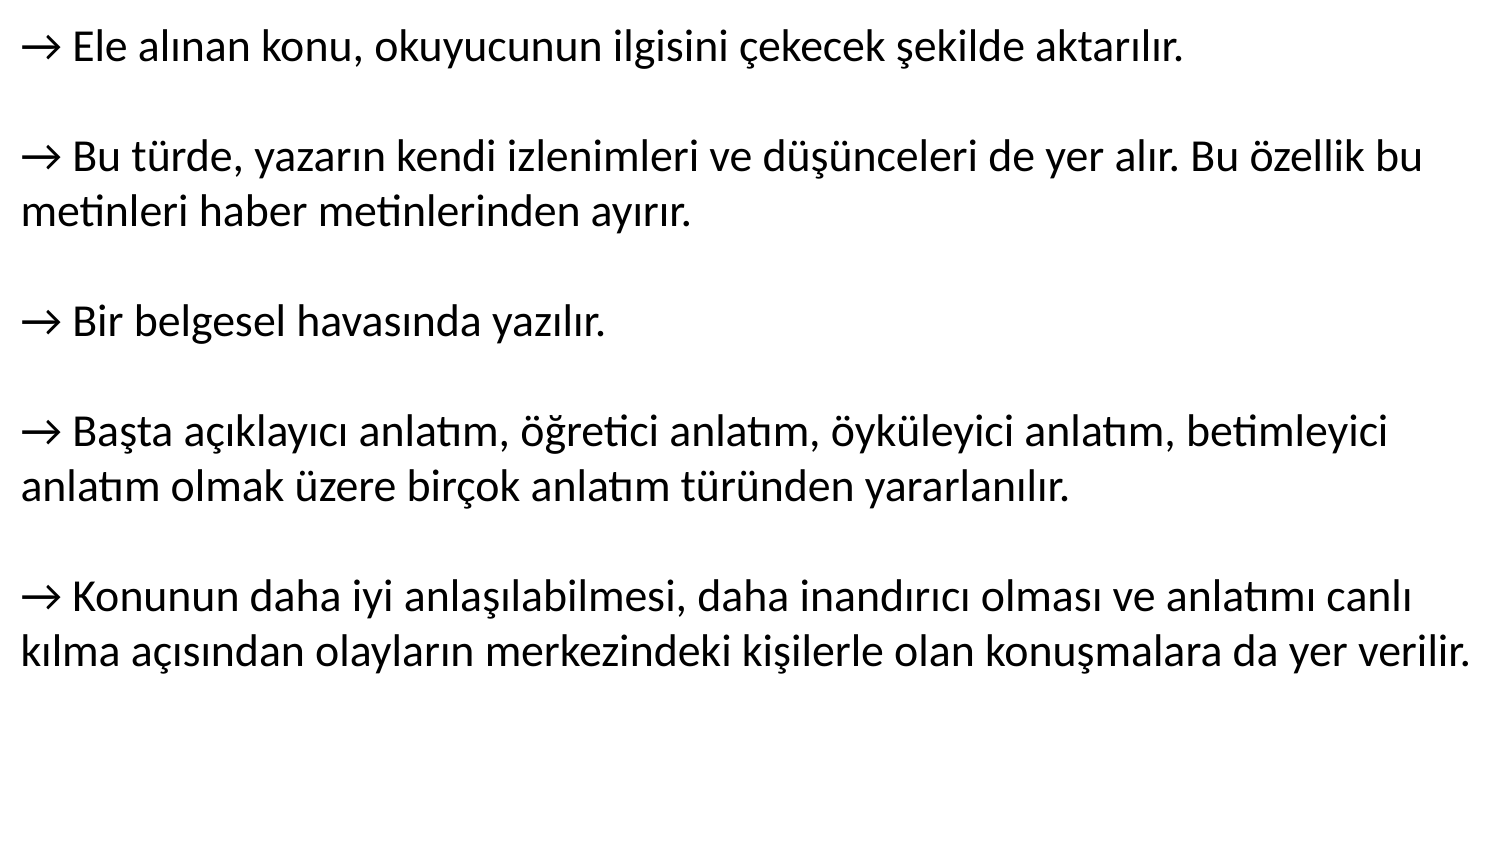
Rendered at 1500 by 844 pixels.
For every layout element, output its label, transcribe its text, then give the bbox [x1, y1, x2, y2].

text_box → Ele alınan konu, okuyucunun ilgisini çekecek şekilde aktarılır. → Bu türde, yazarın kendi izlenimleri ve düşünceleri de yer alır. Bu özellik bu metinleri haber metinlerinden ayırır. → Bir belgesel havasında yazılır. → Başta açıklayıcı anlatım, öğretici anlatım, öyküleyici anlatım, betimleyici anlatım olmak üzere birçok anlatım türünden yararlanılır. → Konunun daha iyi anlaşılabilmesi, daha inandırıcı olması ve anlatımı canlı kılma açısından olayların merkezindeki kişilerle olan konuşmalara da yer verilir. [5, 8, 1500, 684]
